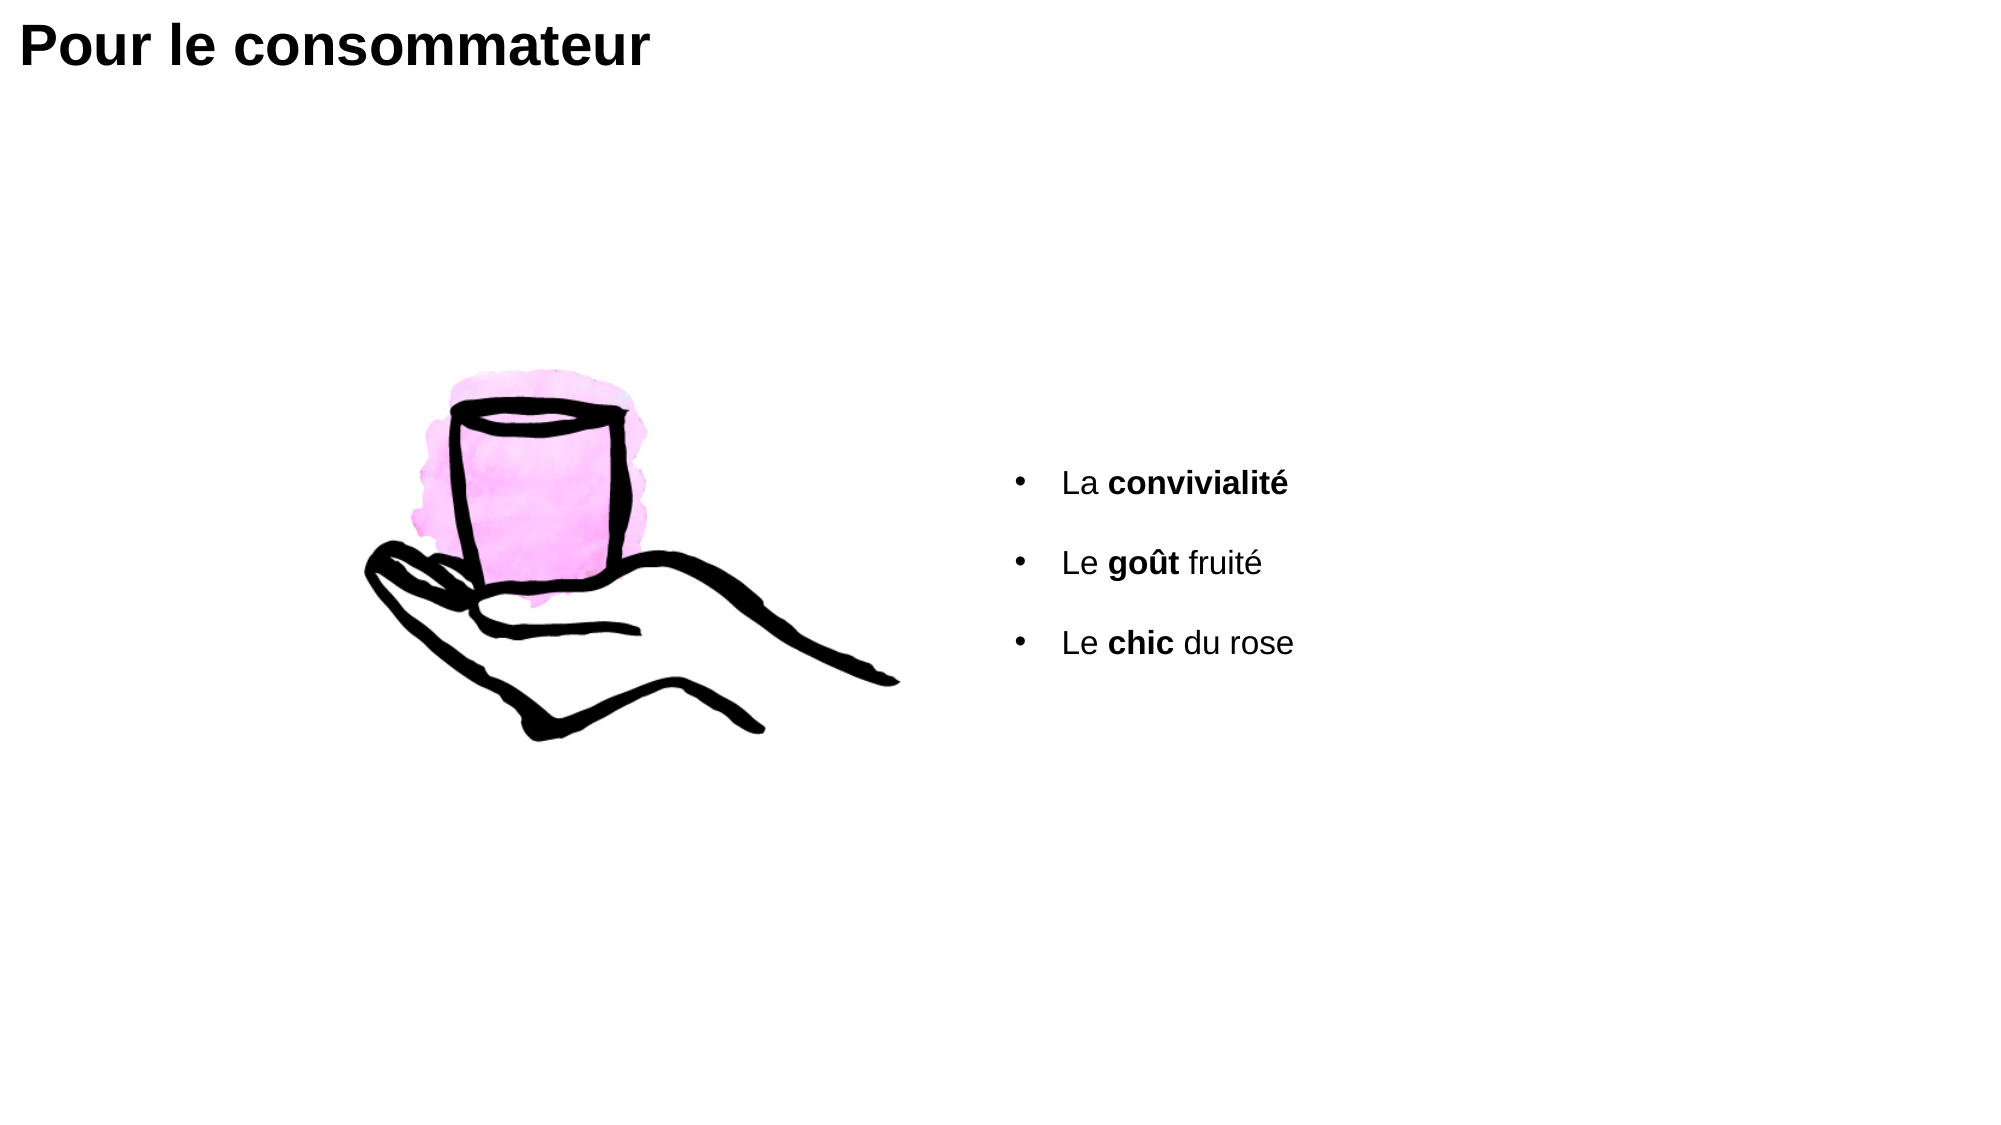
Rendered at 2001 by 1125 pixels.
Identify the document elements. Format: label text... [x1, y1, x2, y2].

text_box Pour le consommateur [5, 0, 667, 85]
text_box La convivialité Le goût fruité Le chic du rose [999, 453, 1801, 669]
picture [261, 348, 918, 777]
